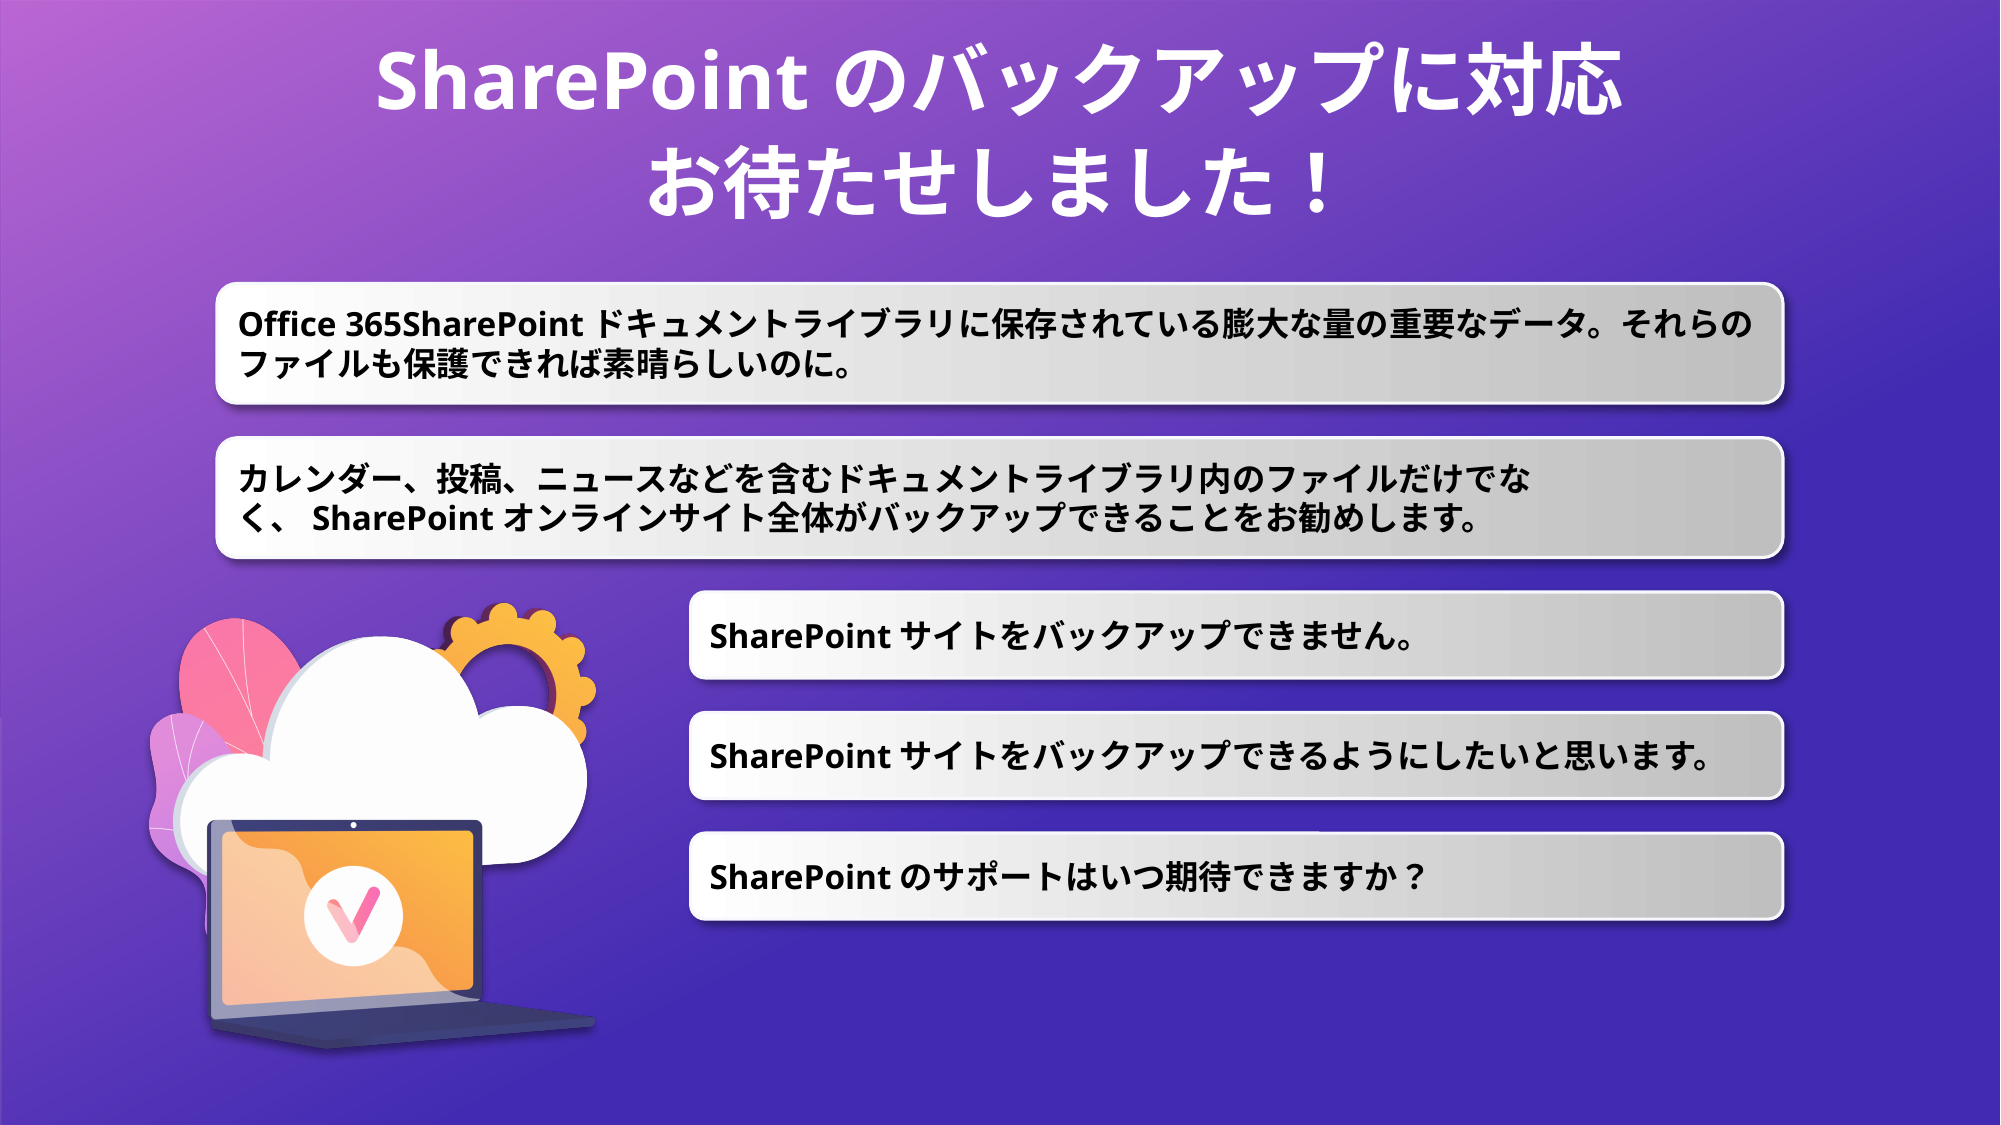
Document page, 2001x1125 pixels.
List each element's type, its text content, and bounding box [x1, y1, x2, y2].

text_box カレンダー、投稿、ニュースなどを含むドキュメントライブラリ内のファイルだけでなく、SharePointオンラインサイト全体がバックアップできることをお勧めします。 [216, 437, 1784, 559]
picture [0, 0, 2000, 1125]
text_box SharePointのサポートはいつ期待できますか？ [690, 832, 1784, 920]
text_box Office 365SharePointドキュメントライブラリに保存されている膨大な量の重要なデータ。それらのファイルも保護できれば素晴らしいのに。 [216, 282, 1784, 404]
text_box SharePointサイトをバックアップできるようにしたいと思います。 [690, 711, 1784, 800]
text_box SharePointサイトをバックアップできません。 [690, 591, 1784, 679]
text_box SharePointのバックアップに対応 お待たせしました！ [185, 0, 1814, 260]
